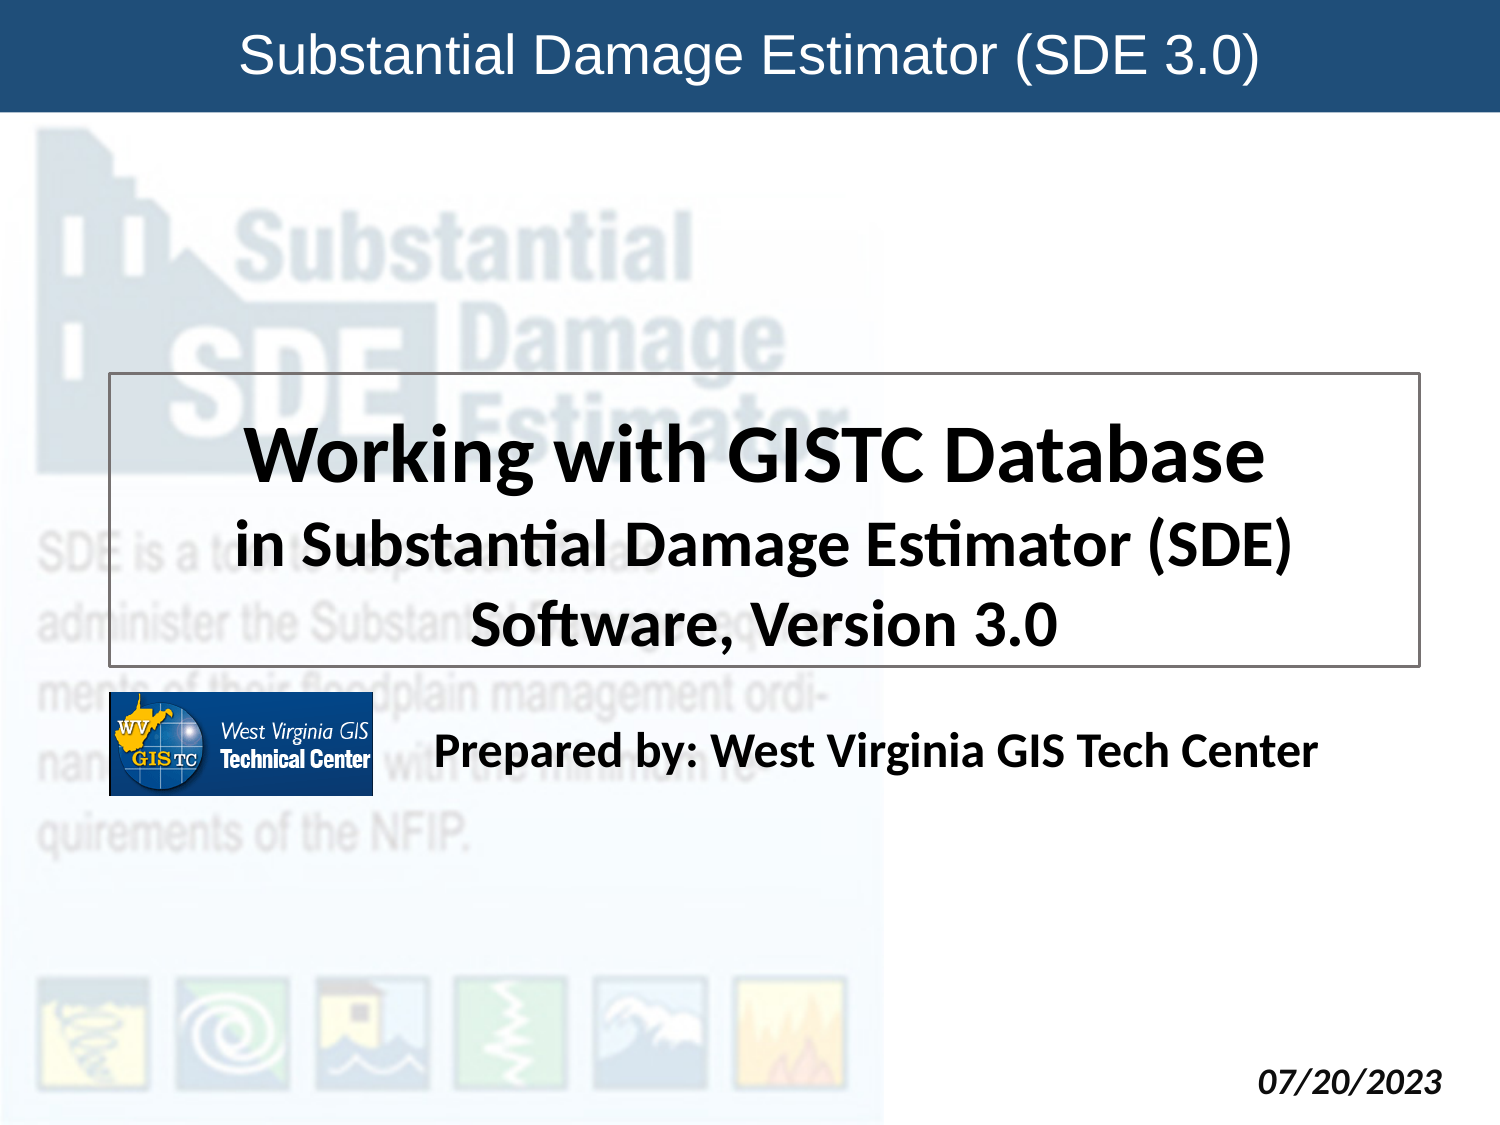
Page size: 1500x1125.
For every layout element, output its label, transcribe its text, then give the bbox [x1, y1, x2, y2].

text_box Prepared by: West Virginia GIS Tech Center [884, 710, 1381, 779]
picture [0, 111, 884, 1125]
text_box Substantial Damage Estimator (SDE 3.0) [0, 0, 1500, 113]
title Working with GISTC Database in Substantial Damage Estimator (SDE) Software, Version 3.0 [884, 373, 1420, 667]
text_box 07/20/2023 [1242, 1046, 1457, 1110]
